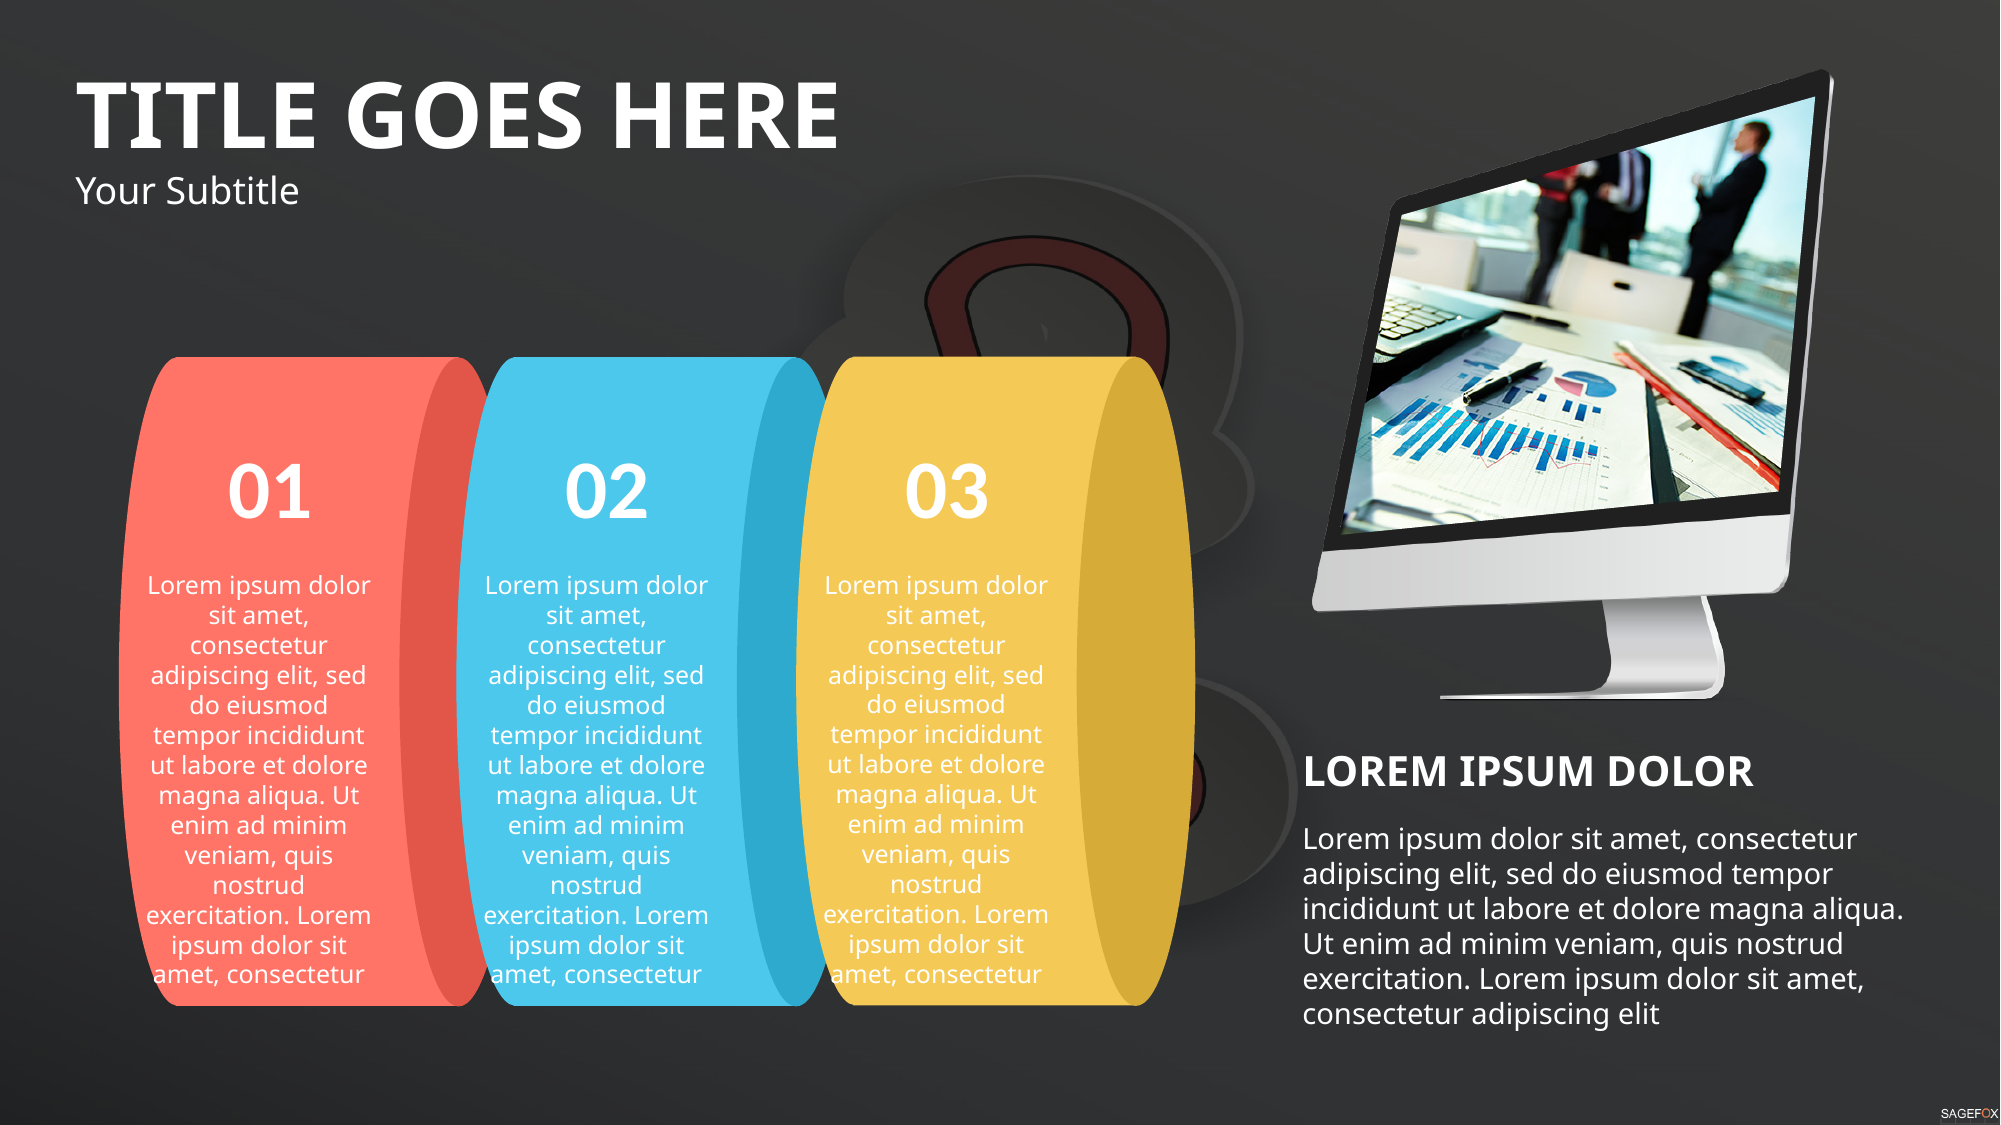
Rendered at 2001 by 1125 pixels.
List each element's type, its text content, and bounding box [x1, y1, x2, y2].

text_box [796, 356, 1196, 1006]
text_box TITLE GOES HERE Your Subtitle [60, 49, 1036, 220]
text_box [118, 356, 456, 1007]
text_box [456, 356, 856, 1007]
text_box LOREM IPSUM DOLOR Lorem ipsum dolor sit amet, consectetur adipiscing elit, sed do eiusmod tempor incididunt ut labore et dolore magna aliqua. Ut enim ad minim veniam, quis nostrud exercitation. Lorem ipsum dolor sit amet, consectetur adipiscing elit [1287, 737, 1938, 1038]
picture [0, 0, 2001, 1125]
